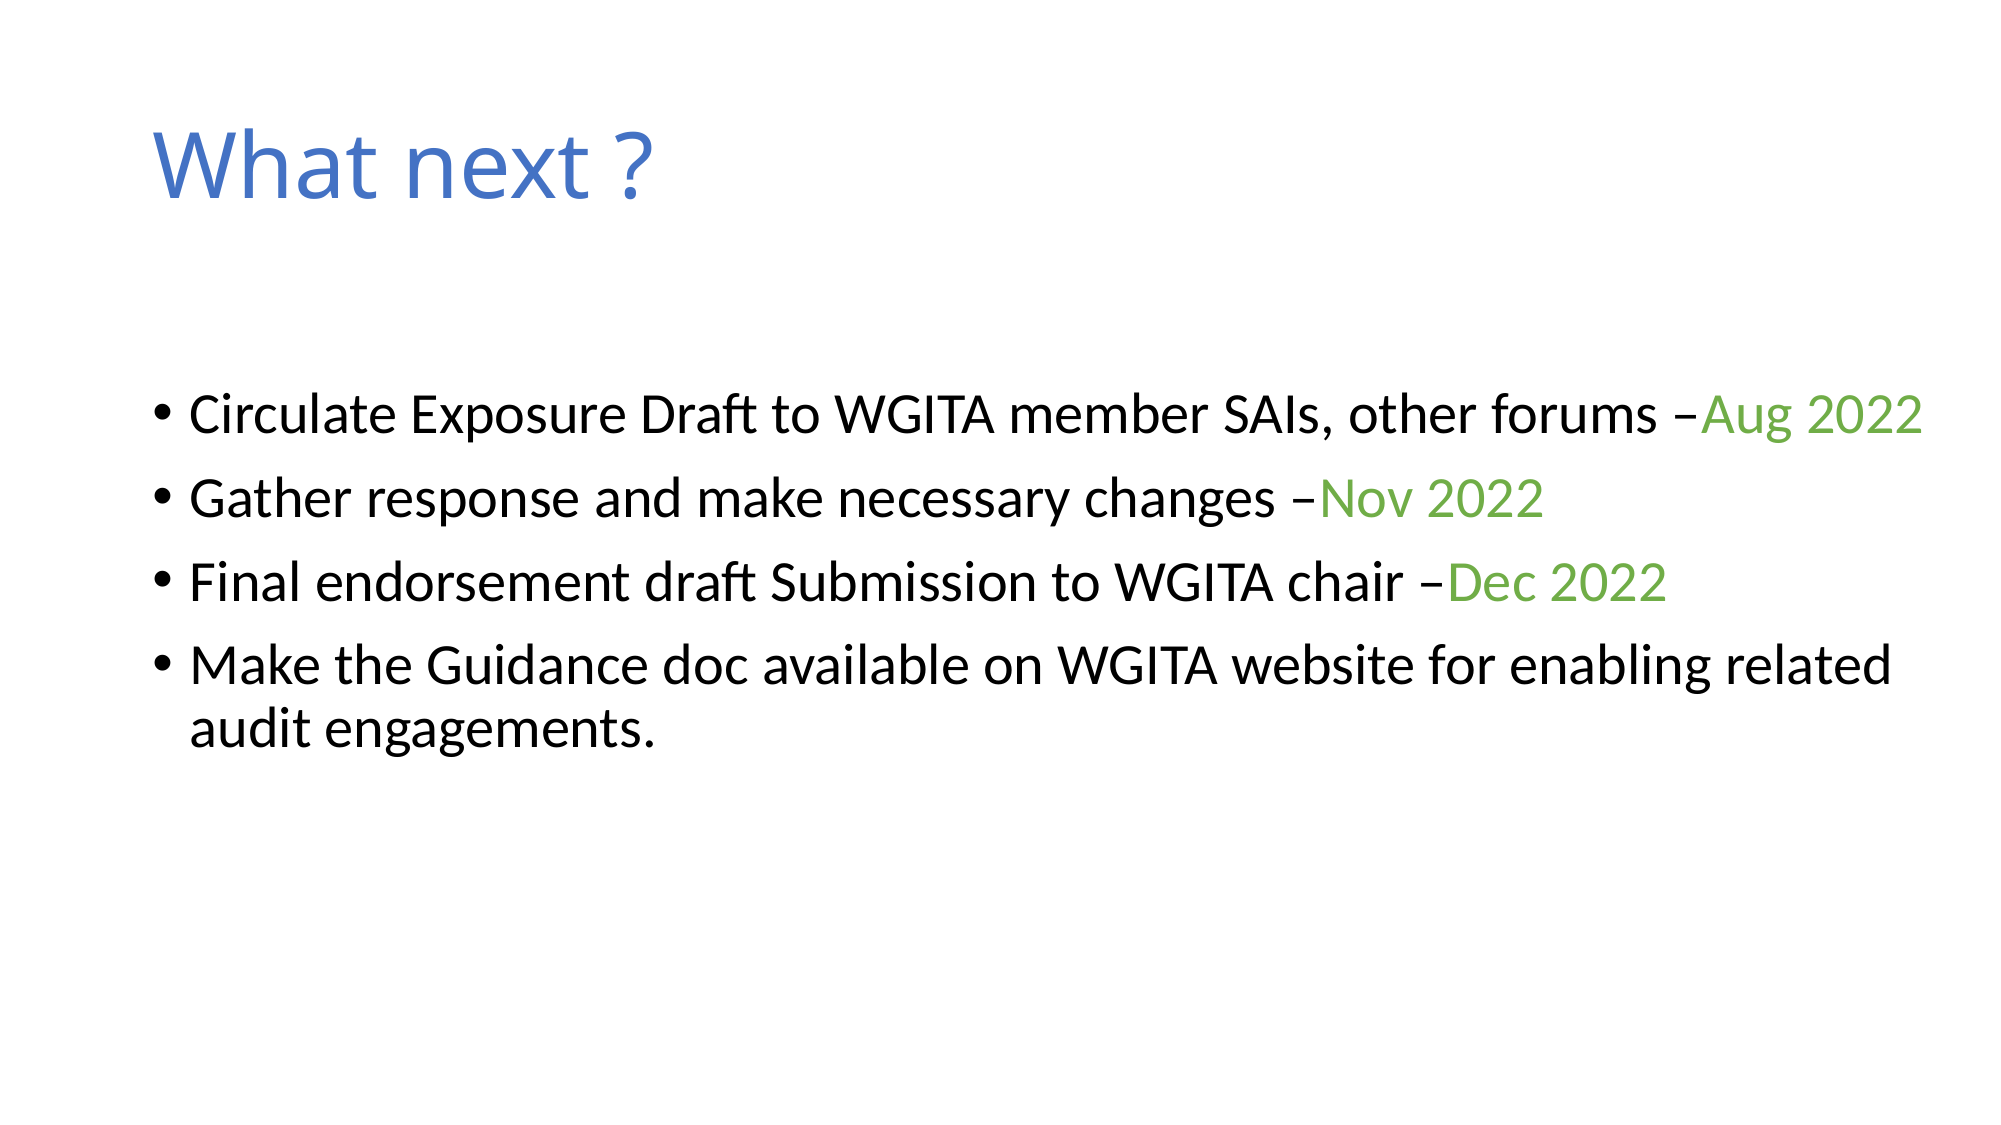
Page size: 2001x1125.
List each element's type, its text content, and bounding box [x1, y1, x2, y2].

list Circulate Exposure Draft to WGITA member SAIs, other forums –Aug 2022 Gather response and make necessary changes –Nov 2022 Final endorsement draft Submission to WGITA chair –Dec 2022 Make the Guidance doc available on WGITA website for enabling related audit engagements. [137, 375, 1960, 1090]
title What next ? [137, 59, 1863, 278]
